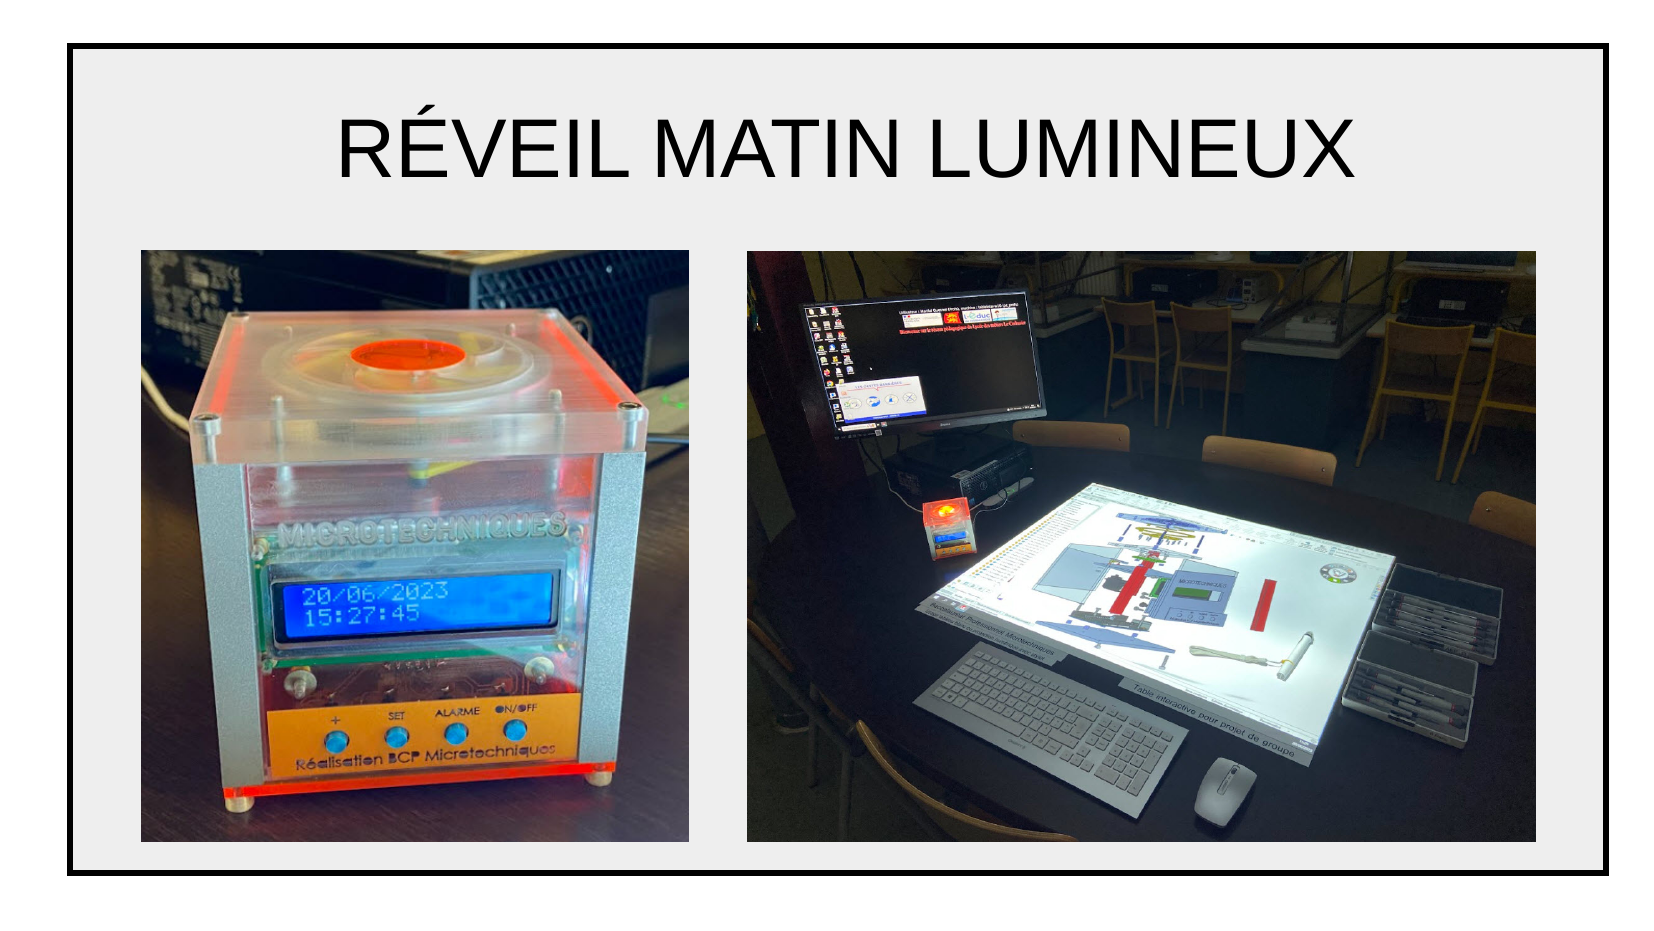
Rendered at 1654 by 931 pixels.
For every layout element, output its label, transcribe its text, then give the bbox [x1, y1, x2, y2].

text_box RÉVEIL MATIN LUMINEUX [324, 95, 1369, 201]
picture [746, 251, 1536, 843]
text_box [70, 45, 1606, 873]
picture [141, 250, 689, 842]
